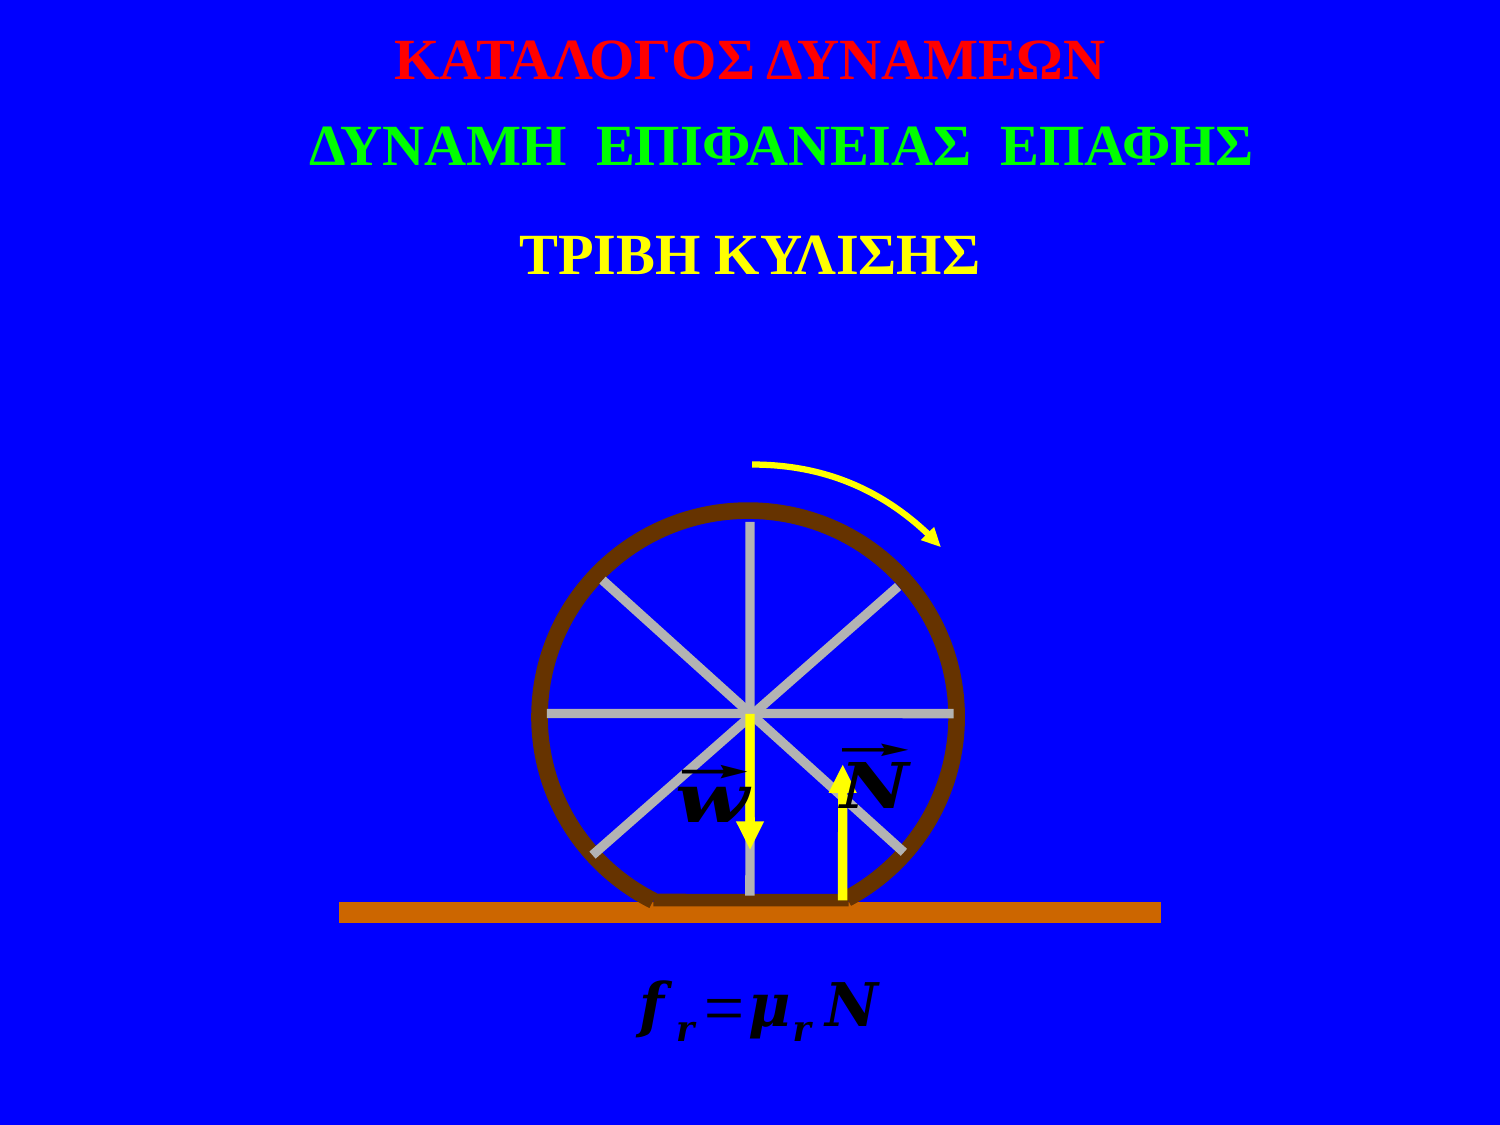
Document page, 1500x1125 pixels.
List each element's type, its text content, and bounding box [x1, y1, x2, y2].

text_box ΚΑΤΑΛΟΓΟΣ ΔΥΝΑΜΕΩΝ [112, 0, 1388, 113]
text_box [752, 464, 897, 508]
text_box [675, 713, 759, 850]
text_box ΤΡΙΒΗ ΚΥΛΙΣΗΣ [504, 209, 996, 294]
text_box ΔΥΝΑΜΗ ΕΠΙΦΑΝΕΙΑΣ ΕΠΑΦΗΣ [295, 99, 1269, 185]
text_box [539, 510, 957, 901]
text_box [835, 740, 918, 901]
